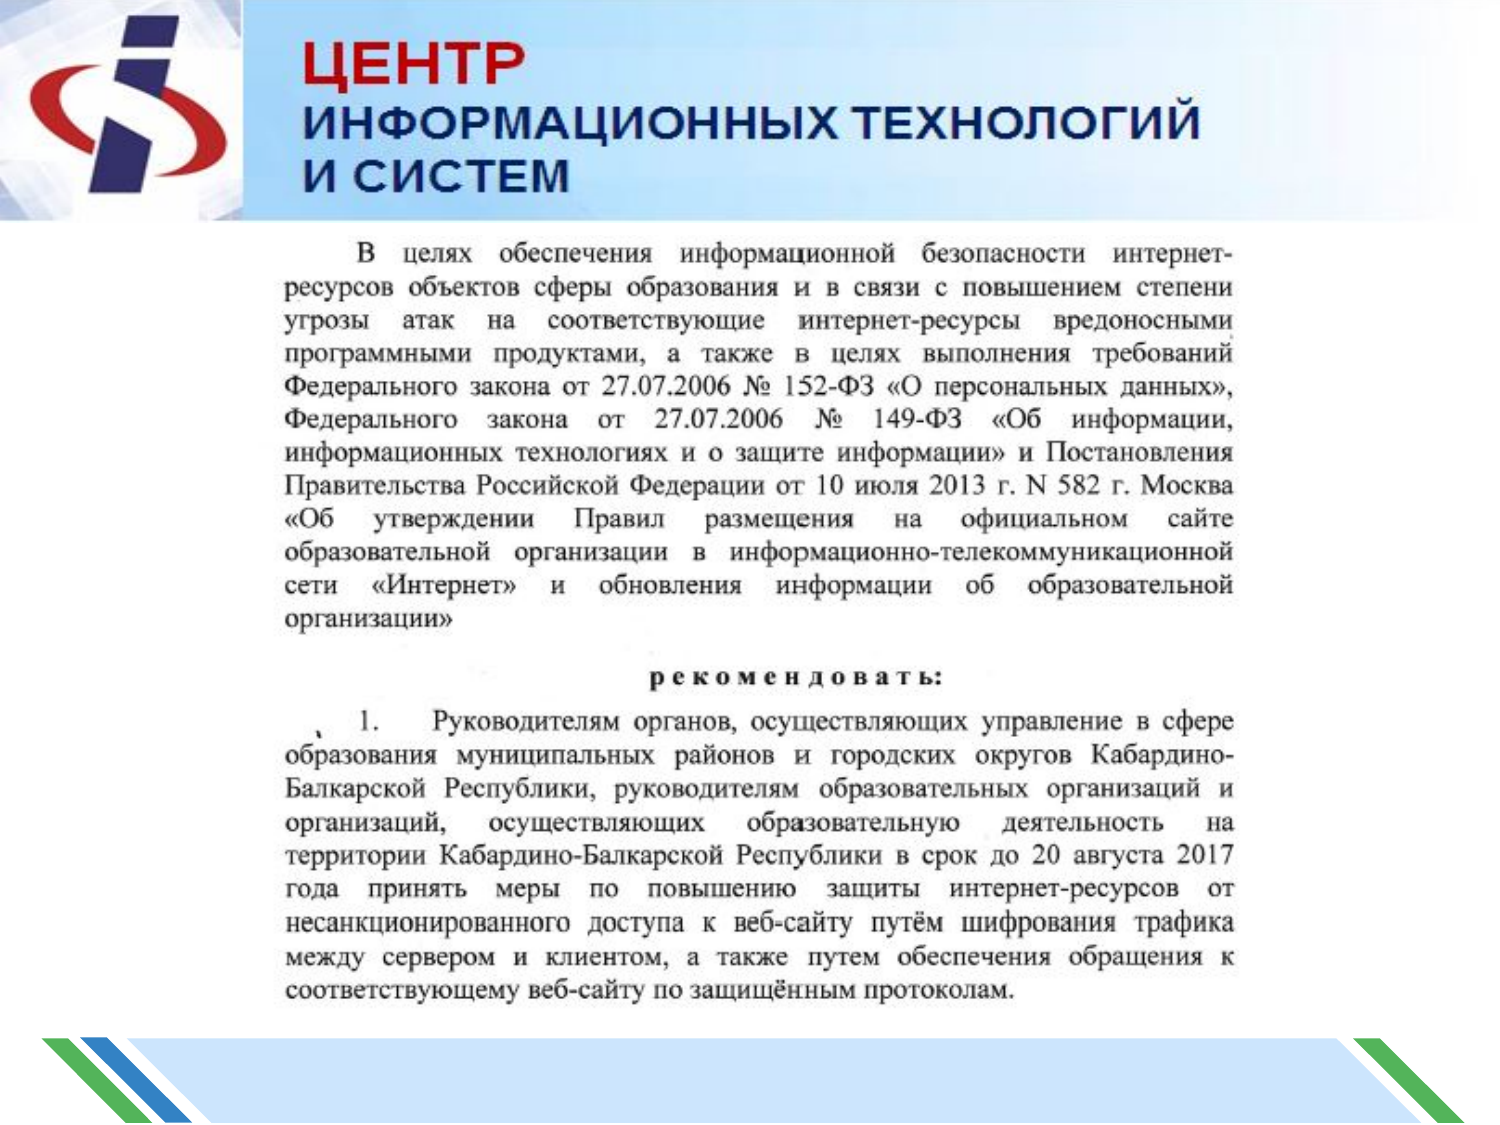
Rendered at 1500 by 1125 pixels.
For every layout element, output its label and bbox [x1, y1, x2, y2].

picture [39, 1035, 1467, 1125]
picture [0, 0, 1500, 223]
picture [229, 235, 1273, 1012]
